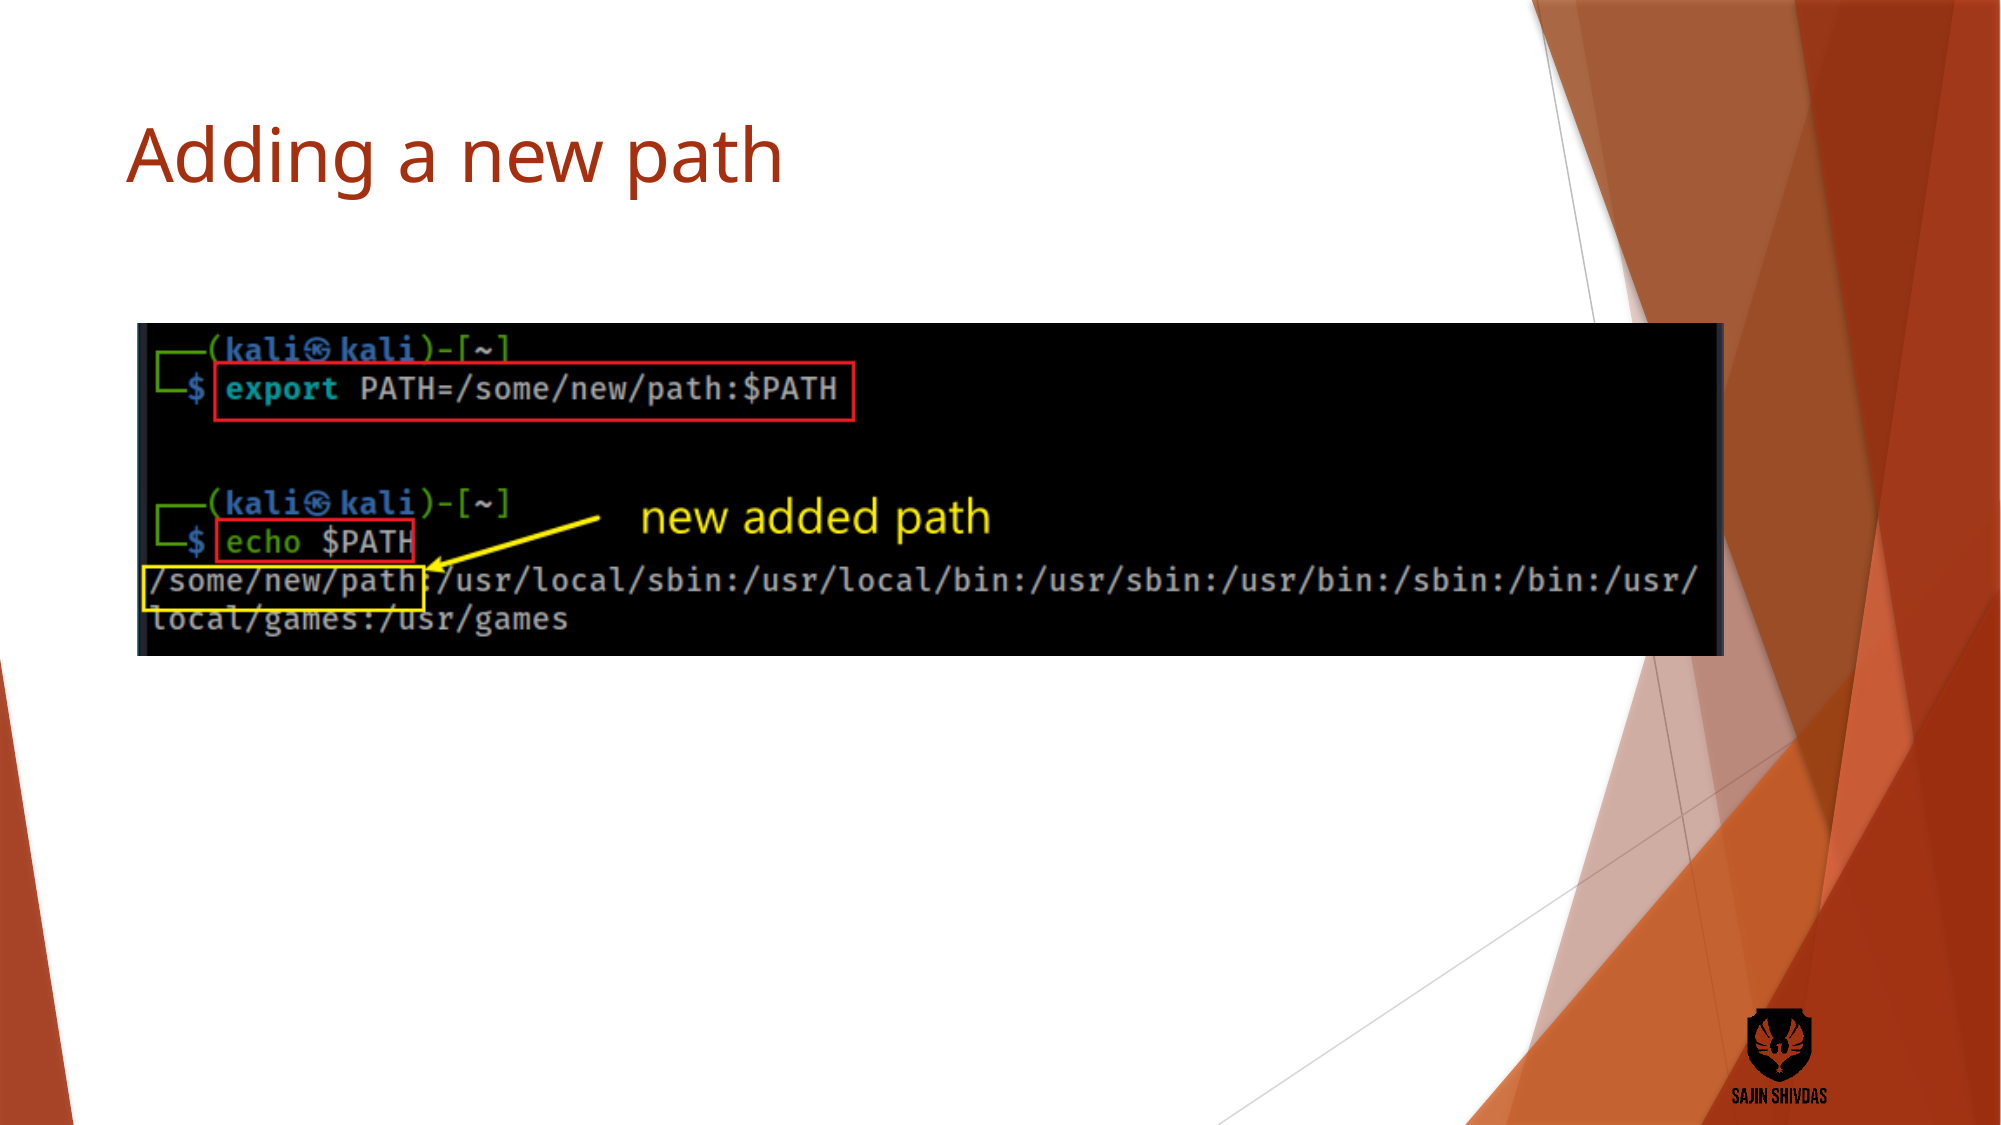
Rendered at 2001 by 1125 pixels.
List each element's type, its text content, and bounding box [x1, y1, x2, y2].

title Adding a new path [111, 99, 1522, 317]
picture [136, 323, 1724, 657]
picture [1721, 998, 1840, 1116]
